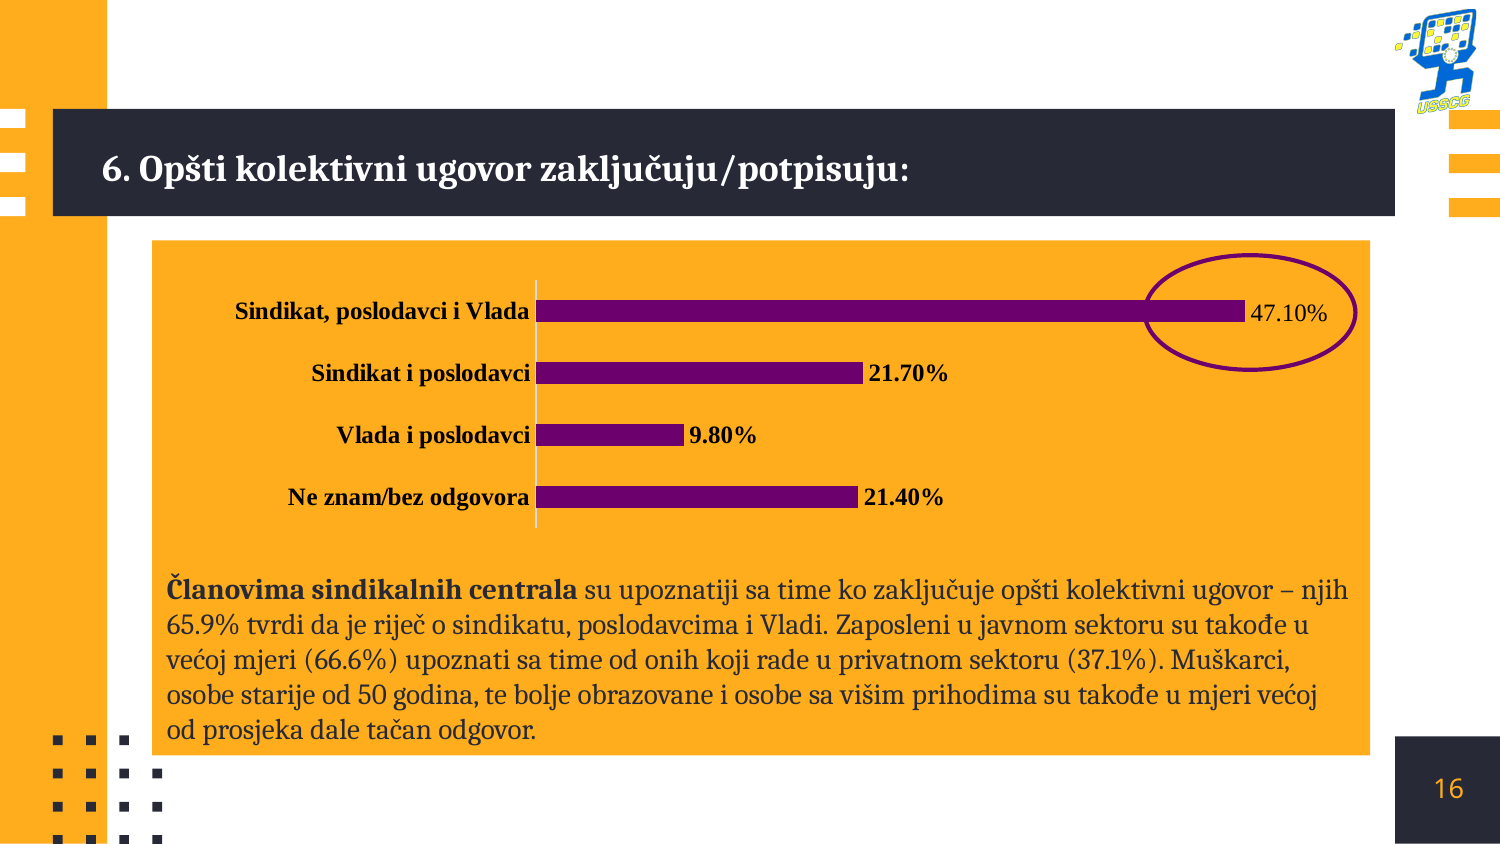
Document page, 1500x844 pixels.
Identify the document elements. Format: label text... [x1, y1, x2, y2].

text_box Članovima sindikalnih centrala su upoznatiji sa time ko zaključuje opšti kolektivni ugovor – njih 65.9% tvrdi da je riječ o sindikatu, poslodavcima i Vladi. Zaposleni u javnom sektoru su takođe u većoj mjeri (66.6%) upoznati sa time od onih koji rade u privatnom sektoru (37.1%). Muškarci, osobe starije od 50 godina, te bolje obrazovane i osobe sa višim prihodima su takođe u mjeri većoj od prosjeka dale tačan odgovor. [152, 563, 1371, 788]
slide_number 16 [1395, 736, 1500, 844]
picture [1395, 9, 1477, 114]
text_box [152, 240, 1371, 563]
title 6. Opšti kolektivni ugovor zaključuju/potpisuju: [102, 113, 1389, 221]
chart [181, 254, 1341, 549]
text_box [1345, 284, 1358, 341]
